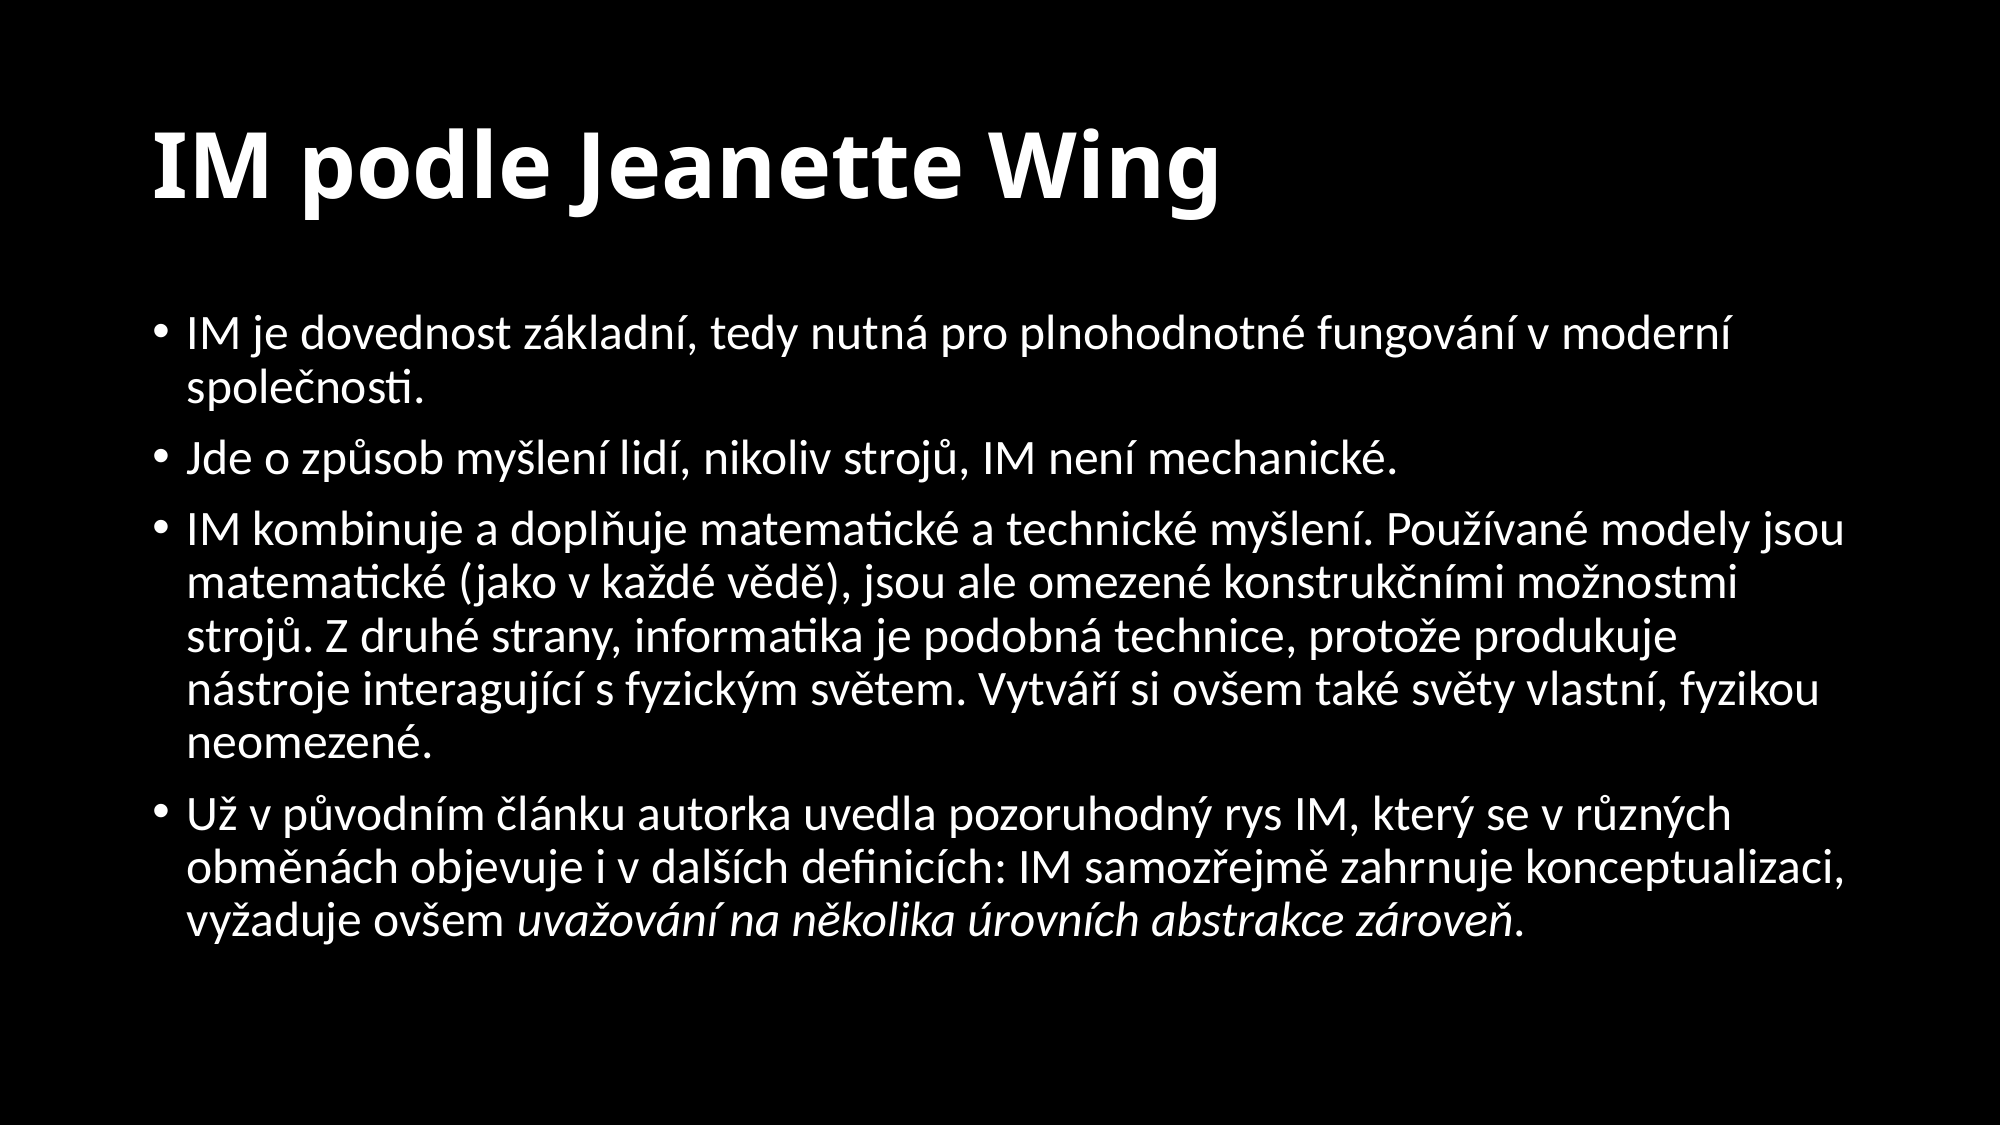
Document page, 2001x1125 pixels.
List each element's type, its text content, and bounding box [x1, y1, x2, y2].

list IM je dovednost základní, tedy nutná pro plnohodnotné fungování v moderní společnosti. Jde o způsob myšlení lidí, nikoliv strojů, IM není mechanické. IM kombinuje a doplňuje matematické a technické myšlení. Používané modely jsou matematické (jako v každé vědě), jsou ale omezené konstrukčními možnostmi strojů. Z druhé strany, informatika je podobná technice, protože produkuje nástroje interagující s fyzickým světem. Vytváří si ovšem také světy vlastní, fyzikou neomezené. Už v původním článku autorka uvedla pozoruhodný rys IM, který se v různých obměnách objevuje i v dalších definicích: IM samozřejmě zahrnuje konceptualizaci, vyžaduje ovšem uvažování na několika úrovních abstrakce zároveň. [137, 299, 1863, 1014]
title IM podle Jeanette Wing [137, 59, 1863, 278]
